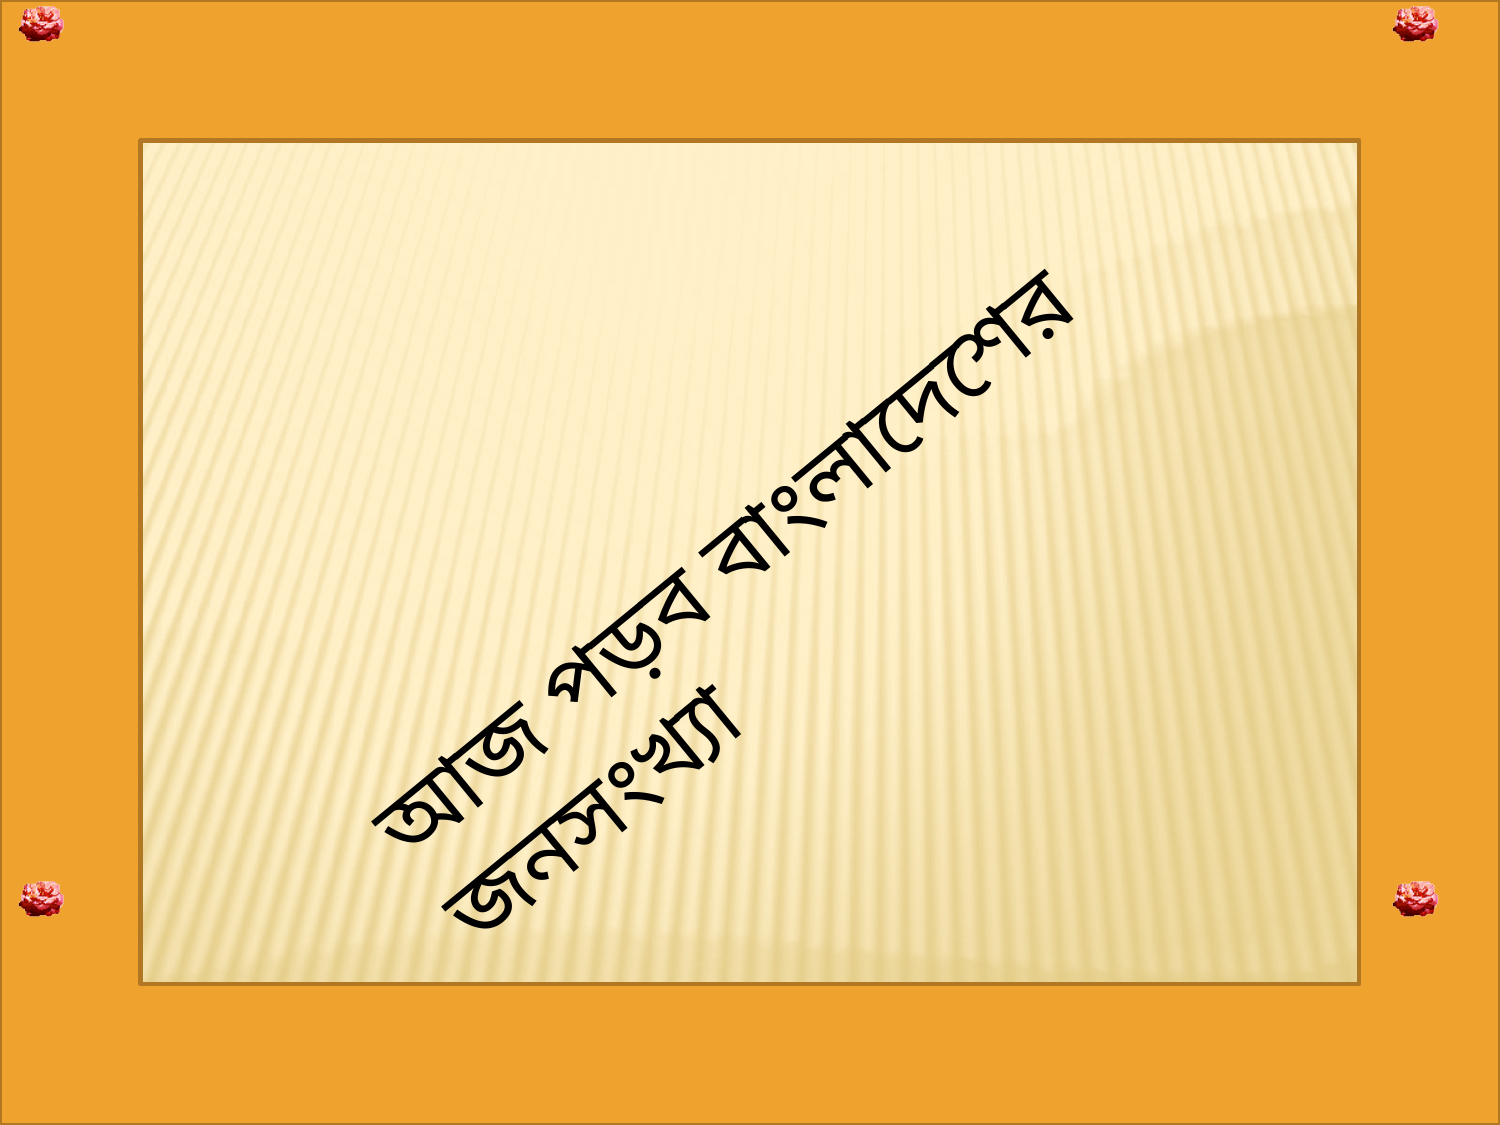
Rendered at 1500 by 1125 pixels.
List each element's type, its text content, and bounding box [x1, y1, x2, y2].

text_box আজ পড়ব বাংলাদেশের জনসংখ্যা [334, 171, 1246, 980]
picture [0, 0, 126, 251]
picture [1374, 874, 1500, 1125]
picture [0, 874, 126, 1125]
text_box [0, 0, 1500, 1125]
picture [1374, 0, 1500, 251]
